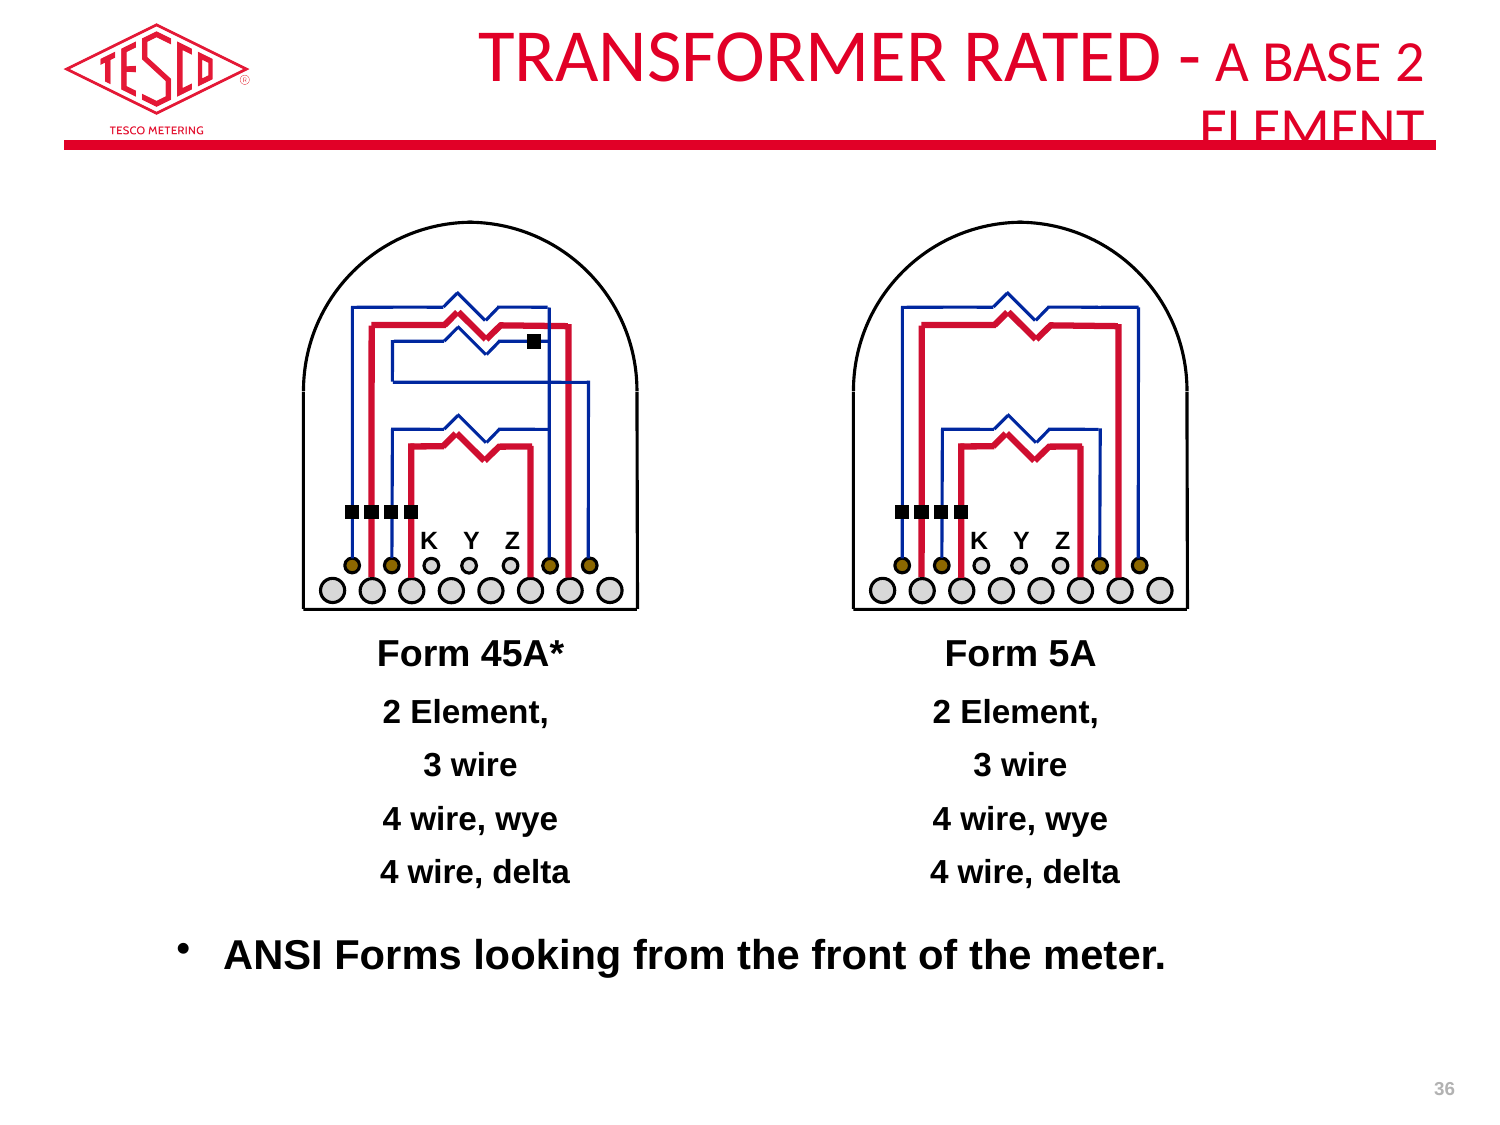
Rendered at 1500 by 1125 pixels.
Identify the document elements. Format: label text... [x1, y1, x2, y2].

slide_number 36 [1074, 1050, 1471, 1125]
title Transformer Rated - A Base 2 element [255, 22, 1440, 156]
text_box Form 5A [910, 621, 1131, 682]
picture [63, 23, 250, 138]
text_box 2 Element, 3 wire 4 wire, wye 4 wire, delta [895, 682, 1146, 898]
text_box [853, 222, 1188, 610]
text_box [303, 222, 638, 610]
text_box 2 Element, 3 wire 4 wire, wye 4 wire, delta [345, 682, 596, 898]
text_box ANSI Forms looking from the front of the meter. [161, 925, 1337, 1039]
text_box Form 45A* [360, 621, 581, 682]
text_box [928, 908, 1113, 959]
